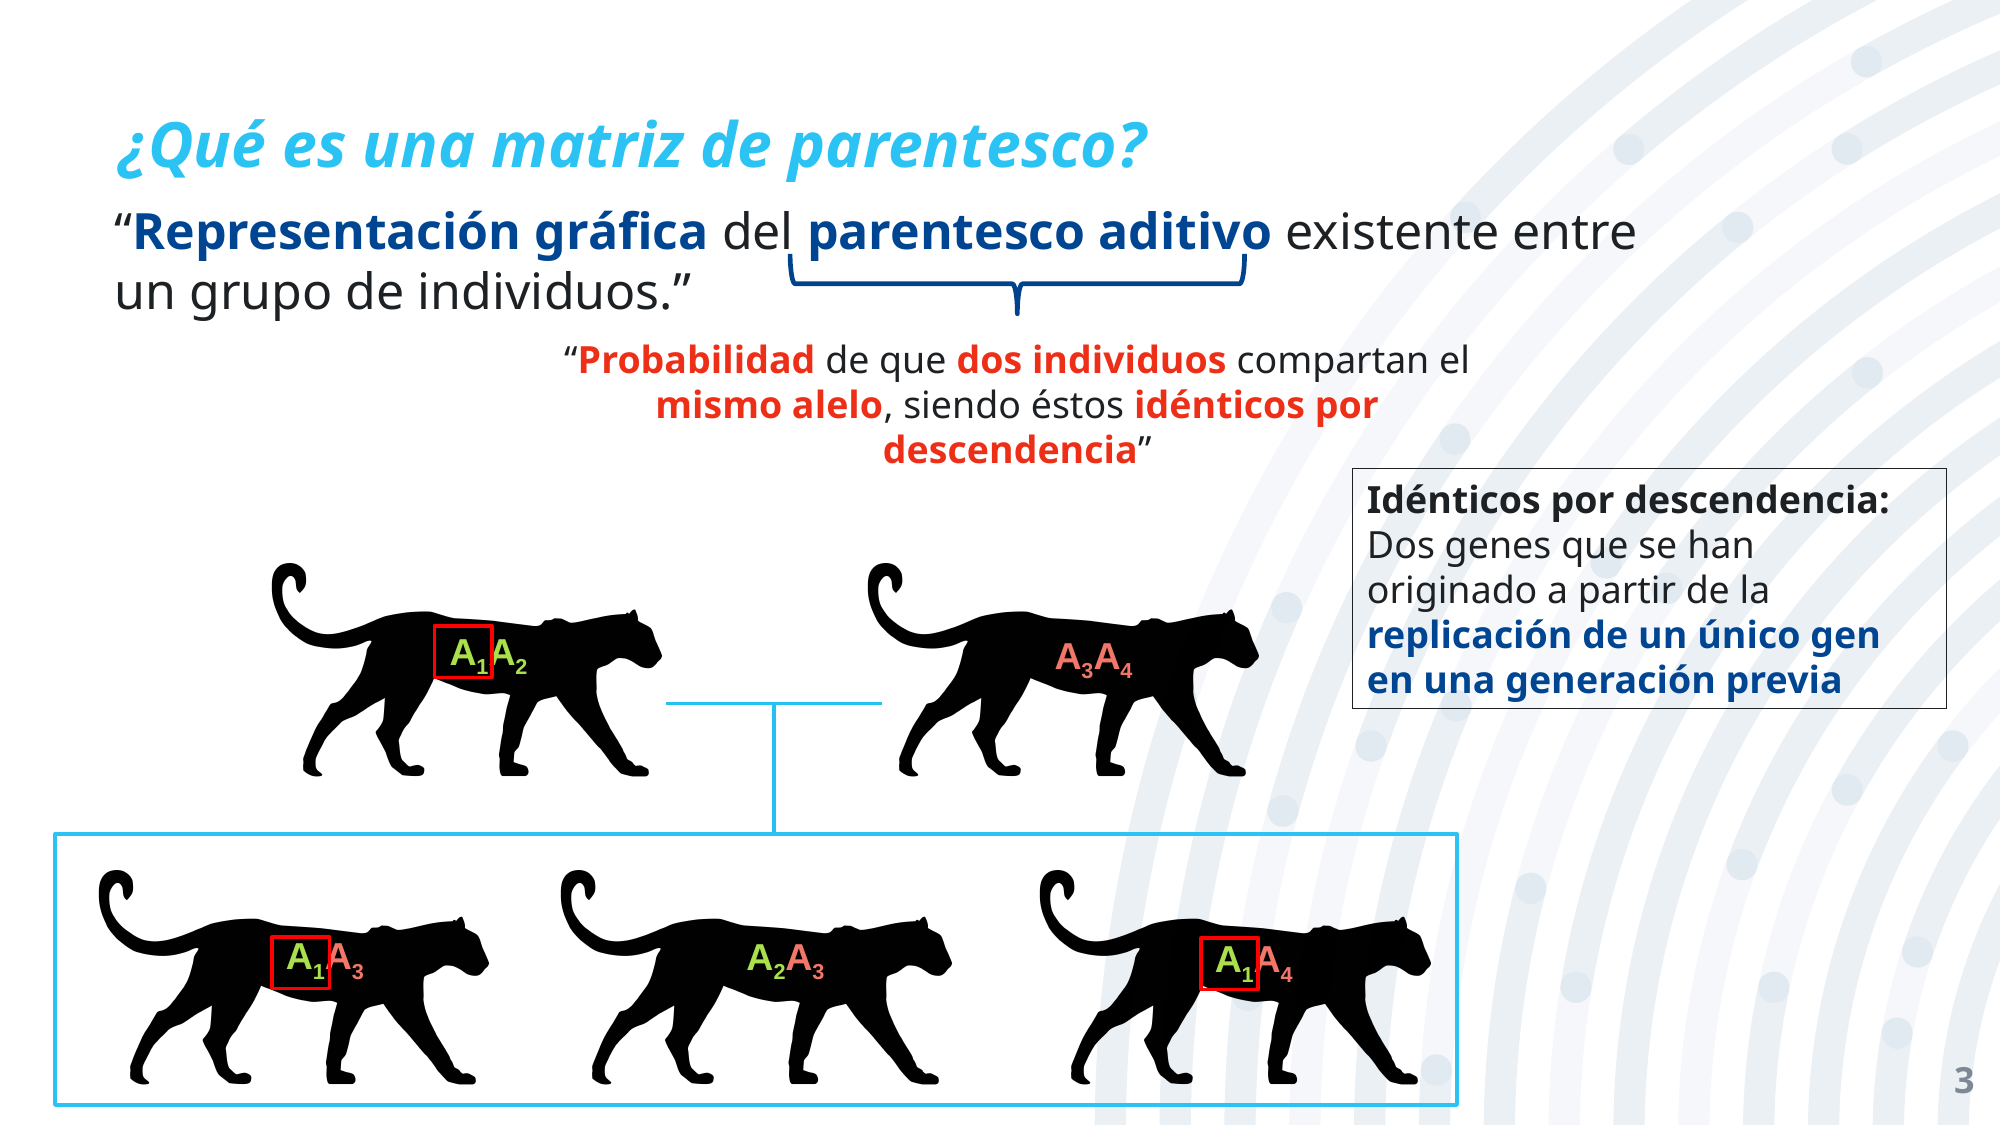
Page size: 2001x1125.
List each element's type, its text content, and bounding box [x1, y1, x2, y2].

text_box [53, 832, 1459, 1107]
picture [97, 869, 490, 1085]
picture [270, 562, 663, 778]
text_box “Representación gráfica del parentesco aditivo existente entre un grupo de individuos.” [98, 199, 1694, 331]
text_box Idénticos por descendencia: Dos genes que se han originado a partir de la replicación de un único gen en una generación previa [1352, 468, 1947, 709]
text_box [789, 253, 1246, 315]
picture [1039, 869, 1431, 1085]
title ¿Qué es una matriz de parentesco? [119, 0, 1656, 181]
text_box “Probabilidad de que dos individuos compartan el mismo alelo, siendo éstos idénticos por descendencia” [517, 328, 1518, 479]
slide_number 3 [1854, 1038, 1975, 1125]
picture [560, 869, 952, 1085]
picture [867, 562, 1259, 778]
